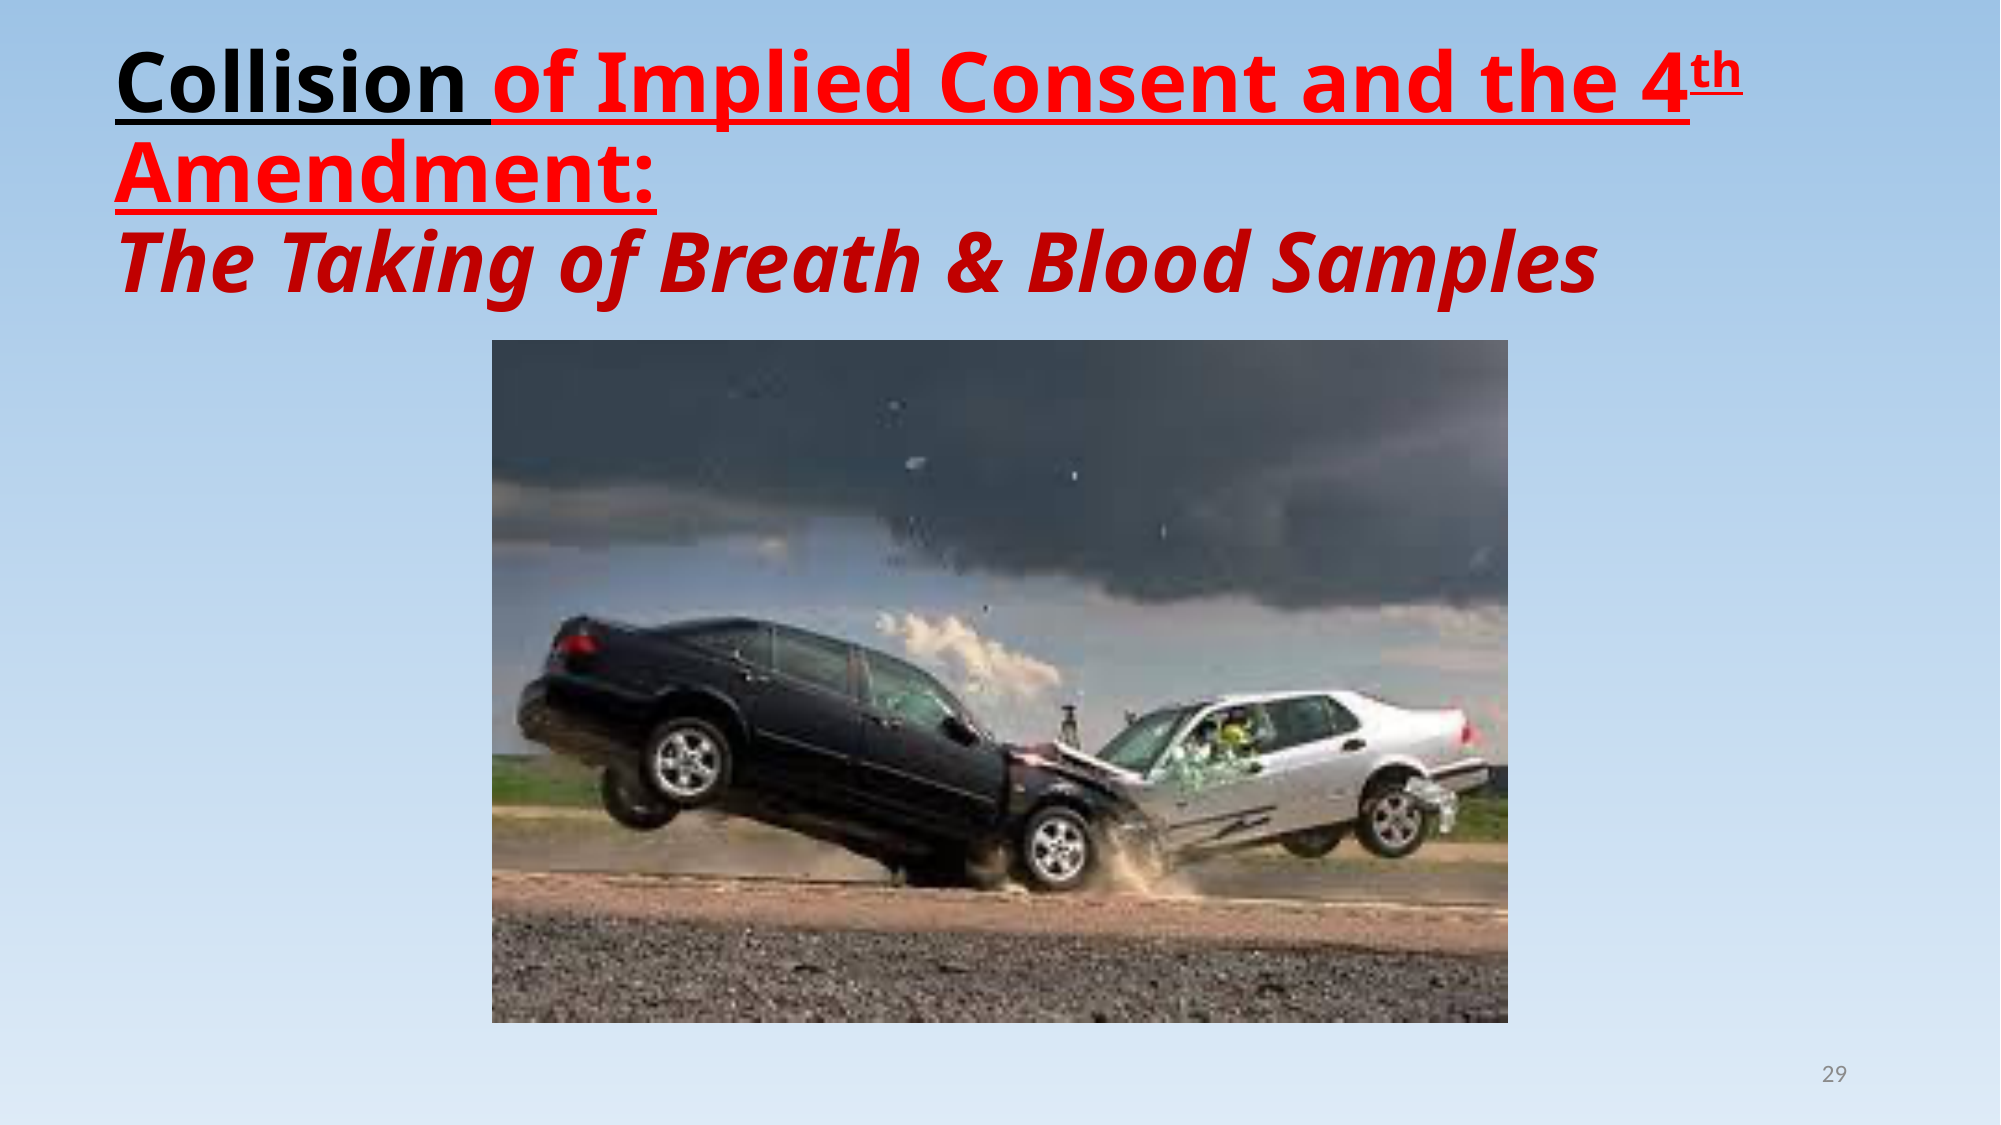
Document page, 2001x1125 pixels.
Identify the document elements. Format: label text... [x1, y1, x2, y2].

slide_number 29 [1412, 1042, 1863, 1103]
title Collision of Implied Consent and the 4th Amendment: The Taking of Breath & Blood Samples [99, 0, 1900, 416]
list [492, 340, 1508, 1023]
